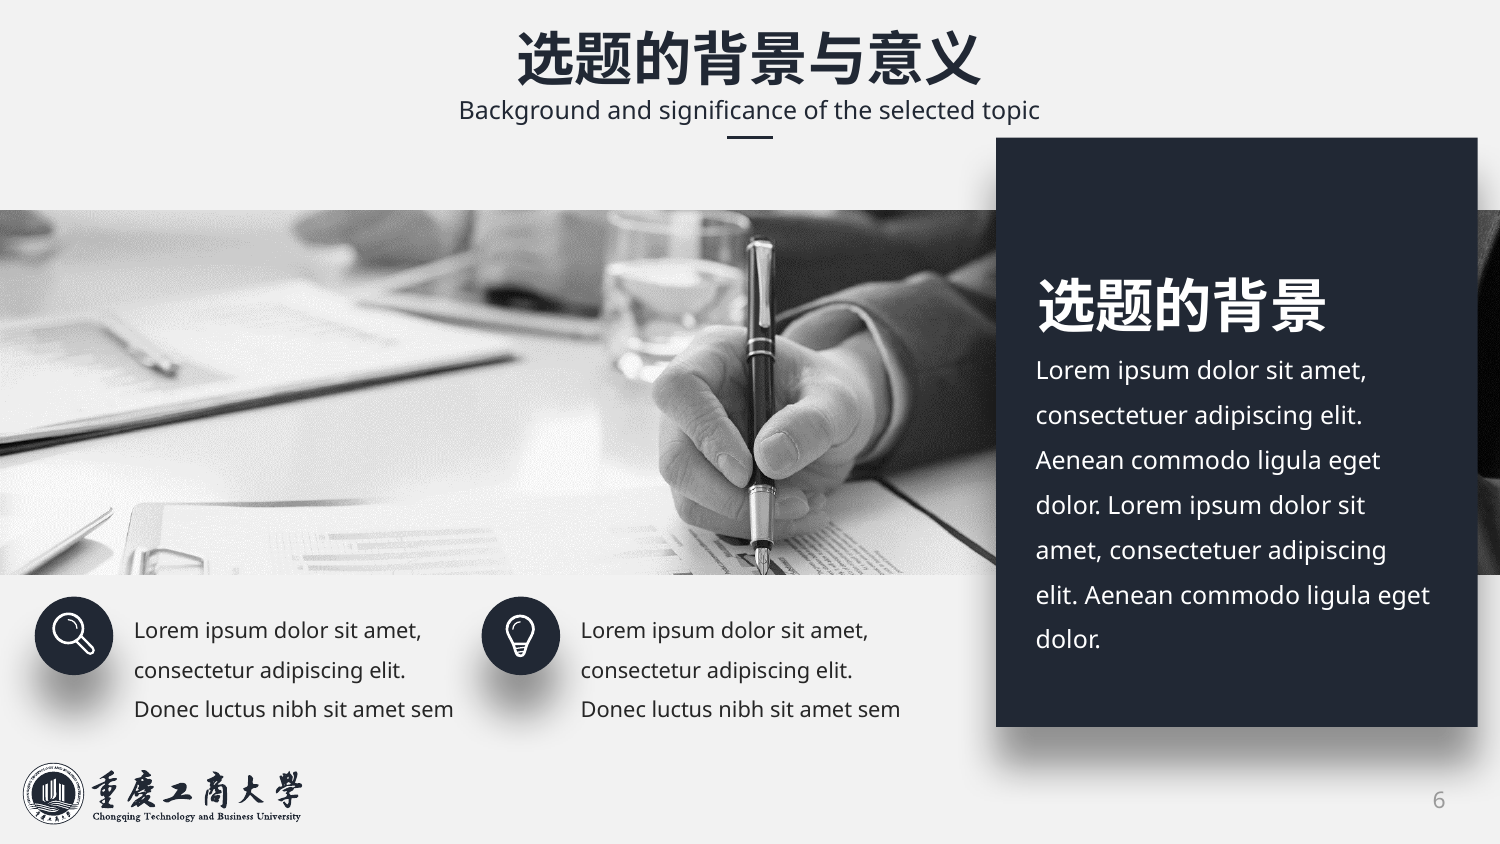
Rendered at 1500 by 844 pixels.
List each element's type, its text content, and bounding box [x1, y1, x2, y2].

text_box [995, 137, 1479, 209]
text_box Background and significance of the selected topic [443, 87, 1056, 133]
text_box [480, 595, 562, 677]
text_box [52, 612, 95, 655]
text_box Lorem ipsum dolor sit amet, consectetur adipiscing elit. Donec luctus nibh sit amet sem [118, 596, 488, 730]
text_box 选题的背景与意义 [502, 14, 998, 87]
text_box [505, 614, 535, 658]
picture [0, 209, 1500, 575]
text_box Lorem ipsum dolor sit amet, consectetur adipiscing elit. Donec luctus nibh sit amet sem [565, 596, 935, 730]
slide_number 6 [1123, 794, 1461, 824]
text_box [33, 595, 115, 677]
text_box Lorem ipsum dolor sit amet, consectetuer adipiscing elit. Aenean commodo ligula eget dolor. Lorem ipsum dolor sit amet, consectetuer adipiscing elit. Aenean commodo ligula eget dolor. [1020, 575, 1449, 662]
text_box [995, 575, 1479, 728]
